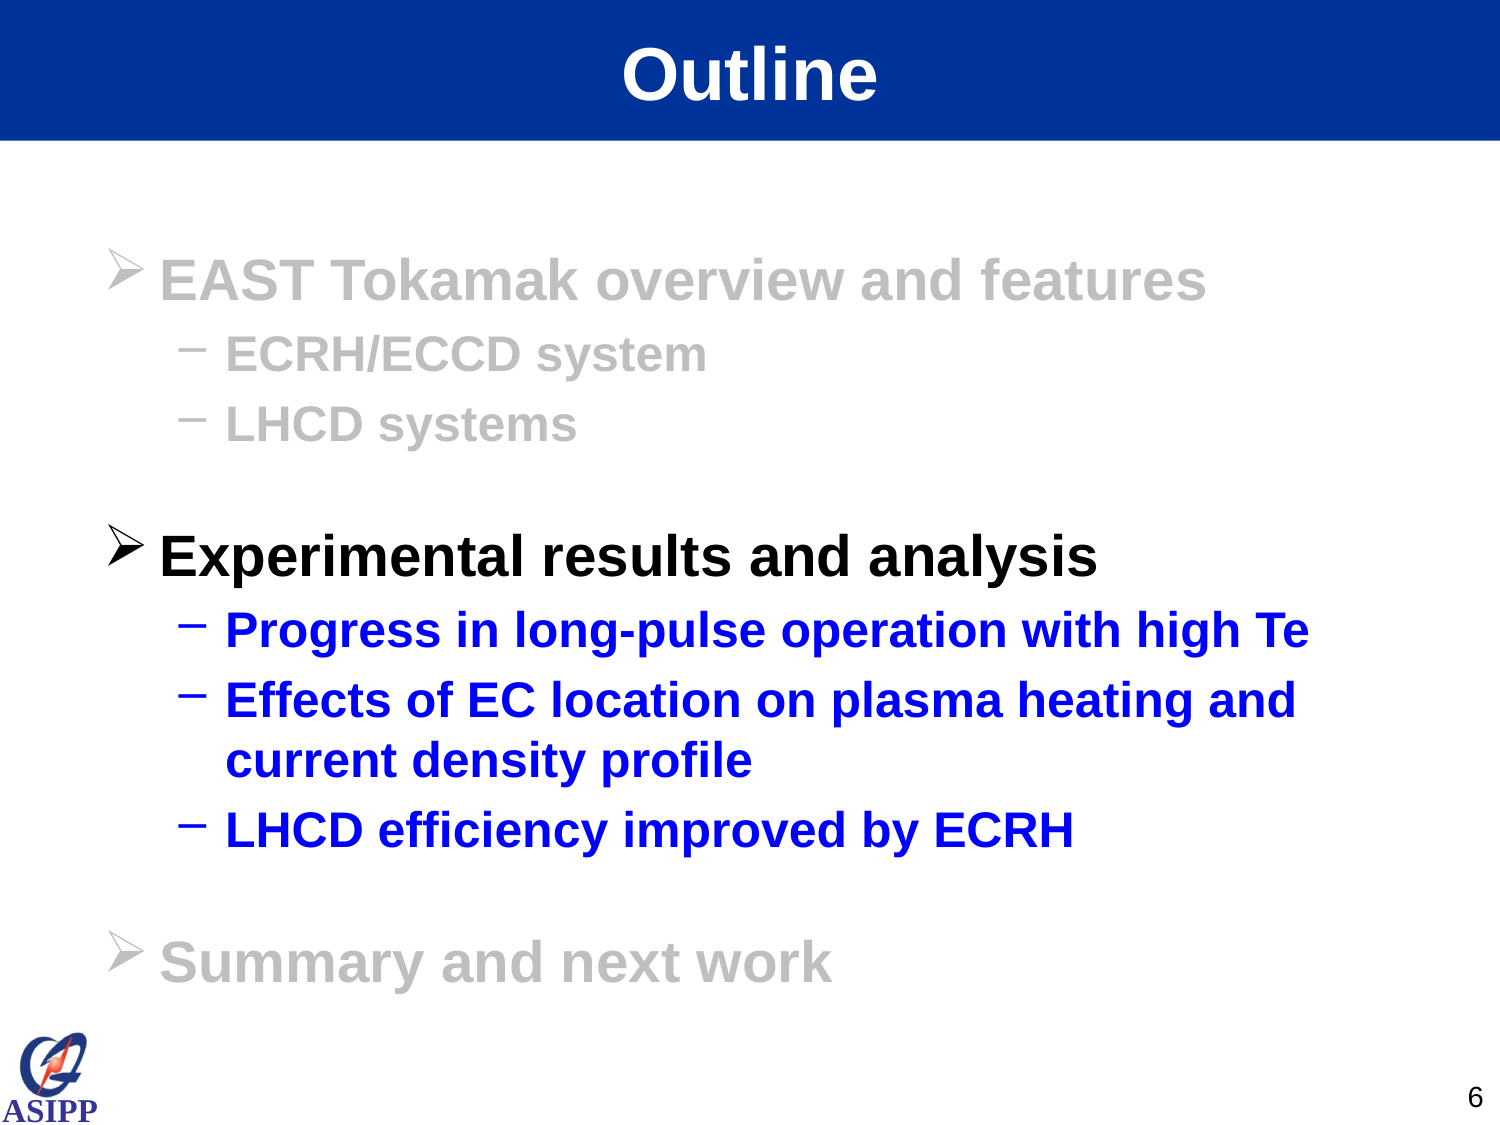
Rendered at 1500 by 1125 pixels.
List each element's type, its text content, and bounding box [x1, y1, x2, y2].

title Outline [0, 0, 1500, 141]
picture [9, 1024, 95, 1107]
list EAST Tokamak overview and features ECRH/ECCD system LHCD systems Experimental results and analysis Progress in long-pulse operation with high Te Effects of EC location on plasma heating and current density profile LHCD efficiency improved by ECRH Summary and next work [88, 234, 1478, 977]
slide_number 6 [1363, 1070, 1500, 1125]
